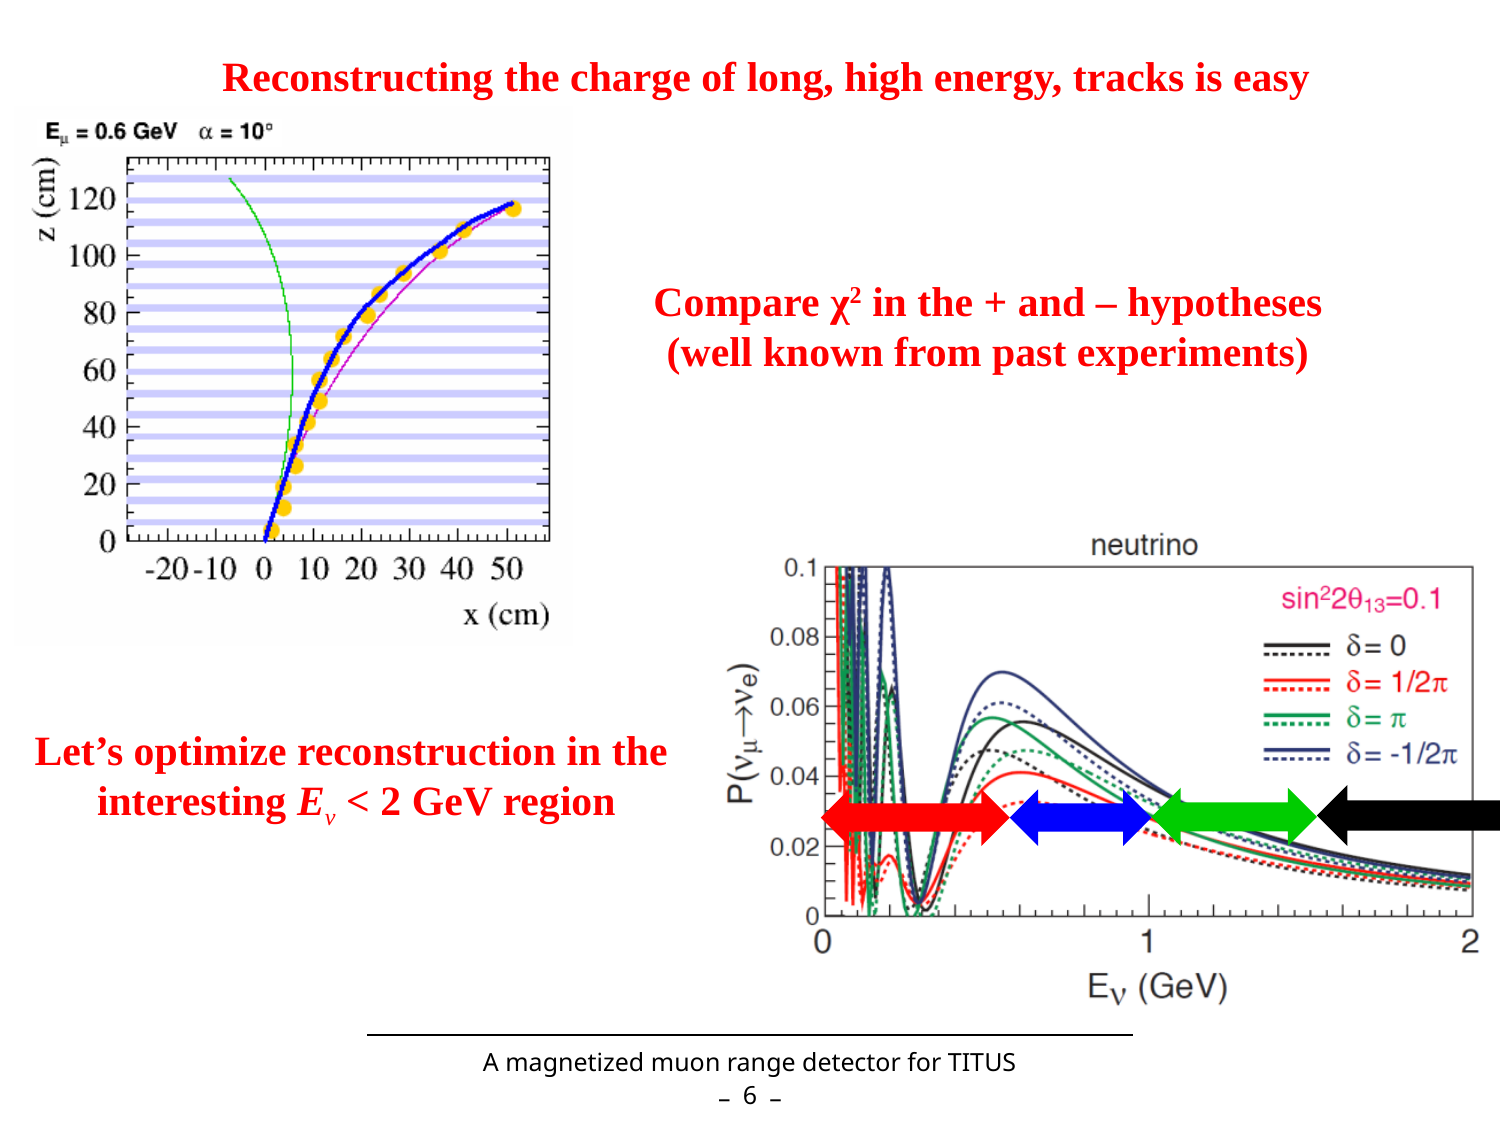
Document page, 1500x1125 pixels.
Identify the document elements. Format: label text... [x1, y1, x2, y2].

picture [711, 514, 1483, 1019]
picture [14, 106, 573, 646]
text_box Let’s optimize reconstruction in the interesting Eν < 2 GeV region [19, 715, 694, 838]
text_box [820, 784, 1500, 847]
slide_number 6 [367, 1076, 1133, 1118]
text_box Compare χ2 in the + and – hypotheses (well known from past experiments) [638, 267, 1338, 382]
footer A magnetized muon range detector for TITUS [367, 1040, 1133, 1076]
text_box Reconstructing the charge of long, high energy, tracks is easy [207, 42, 1326, 108]
